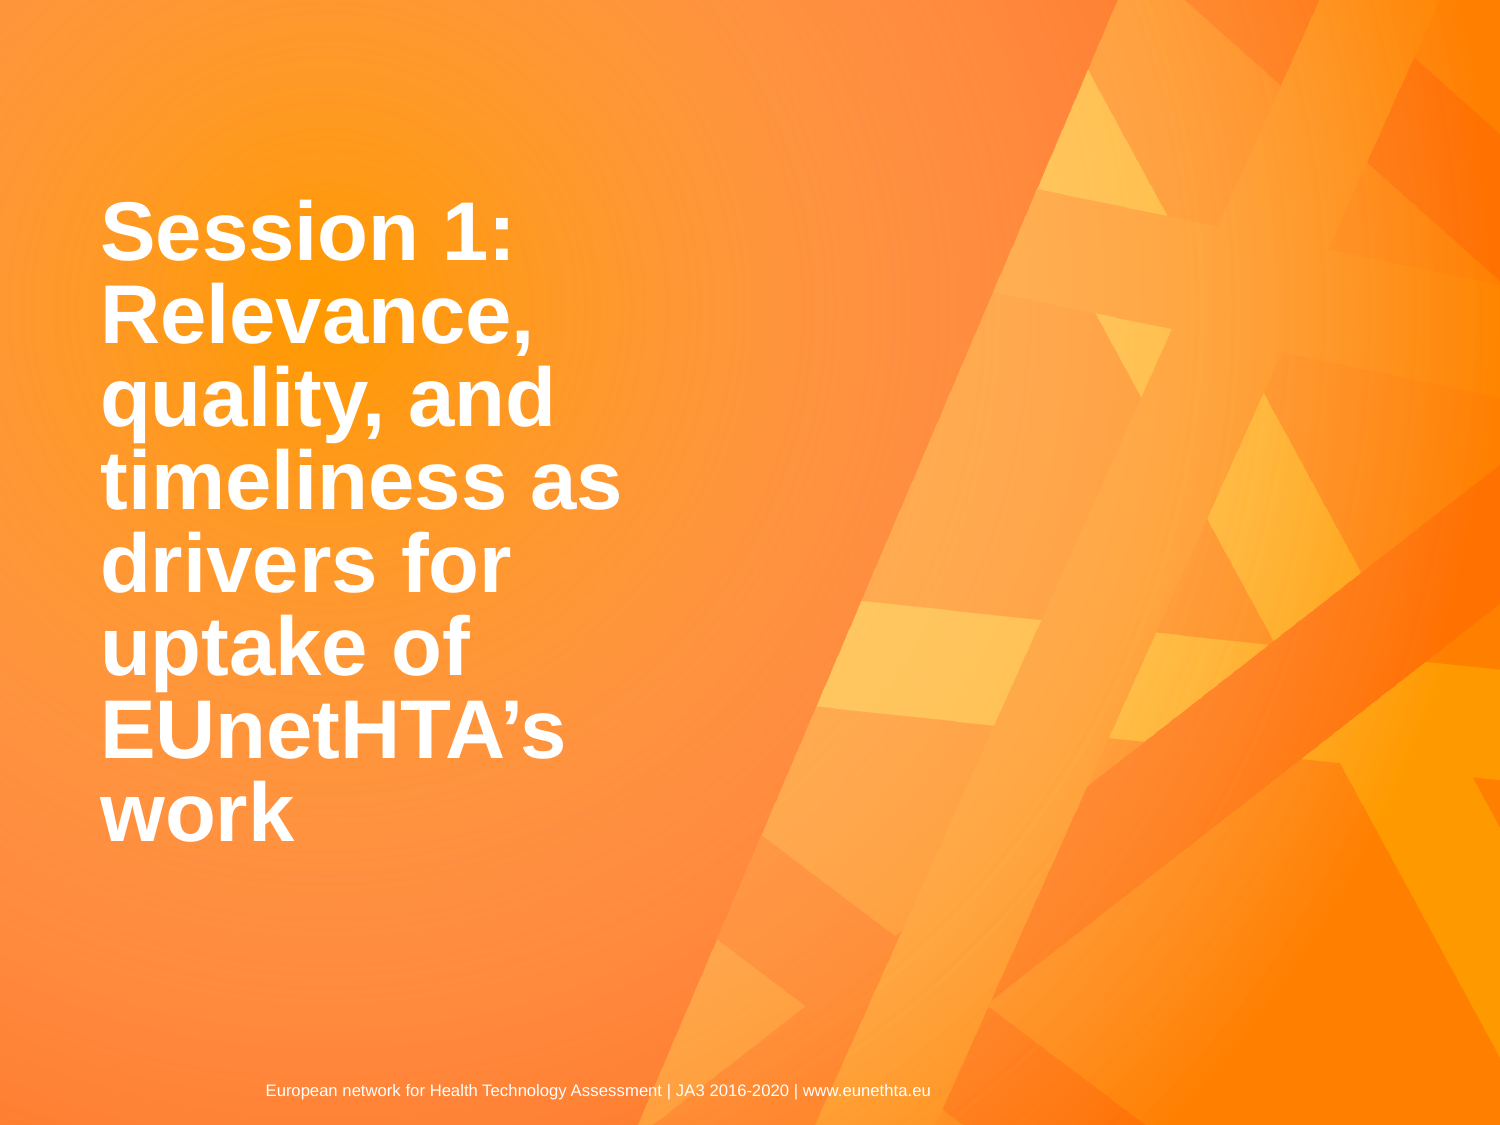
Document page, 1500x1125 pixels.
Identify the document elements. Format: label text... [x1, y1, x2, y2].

title Session 1: Relevance, quality, and timeliness as drivers for uptake of EUnetHTA’s work [100, 468, 774, 858]
picture [0, 0, 1500, 1125]
